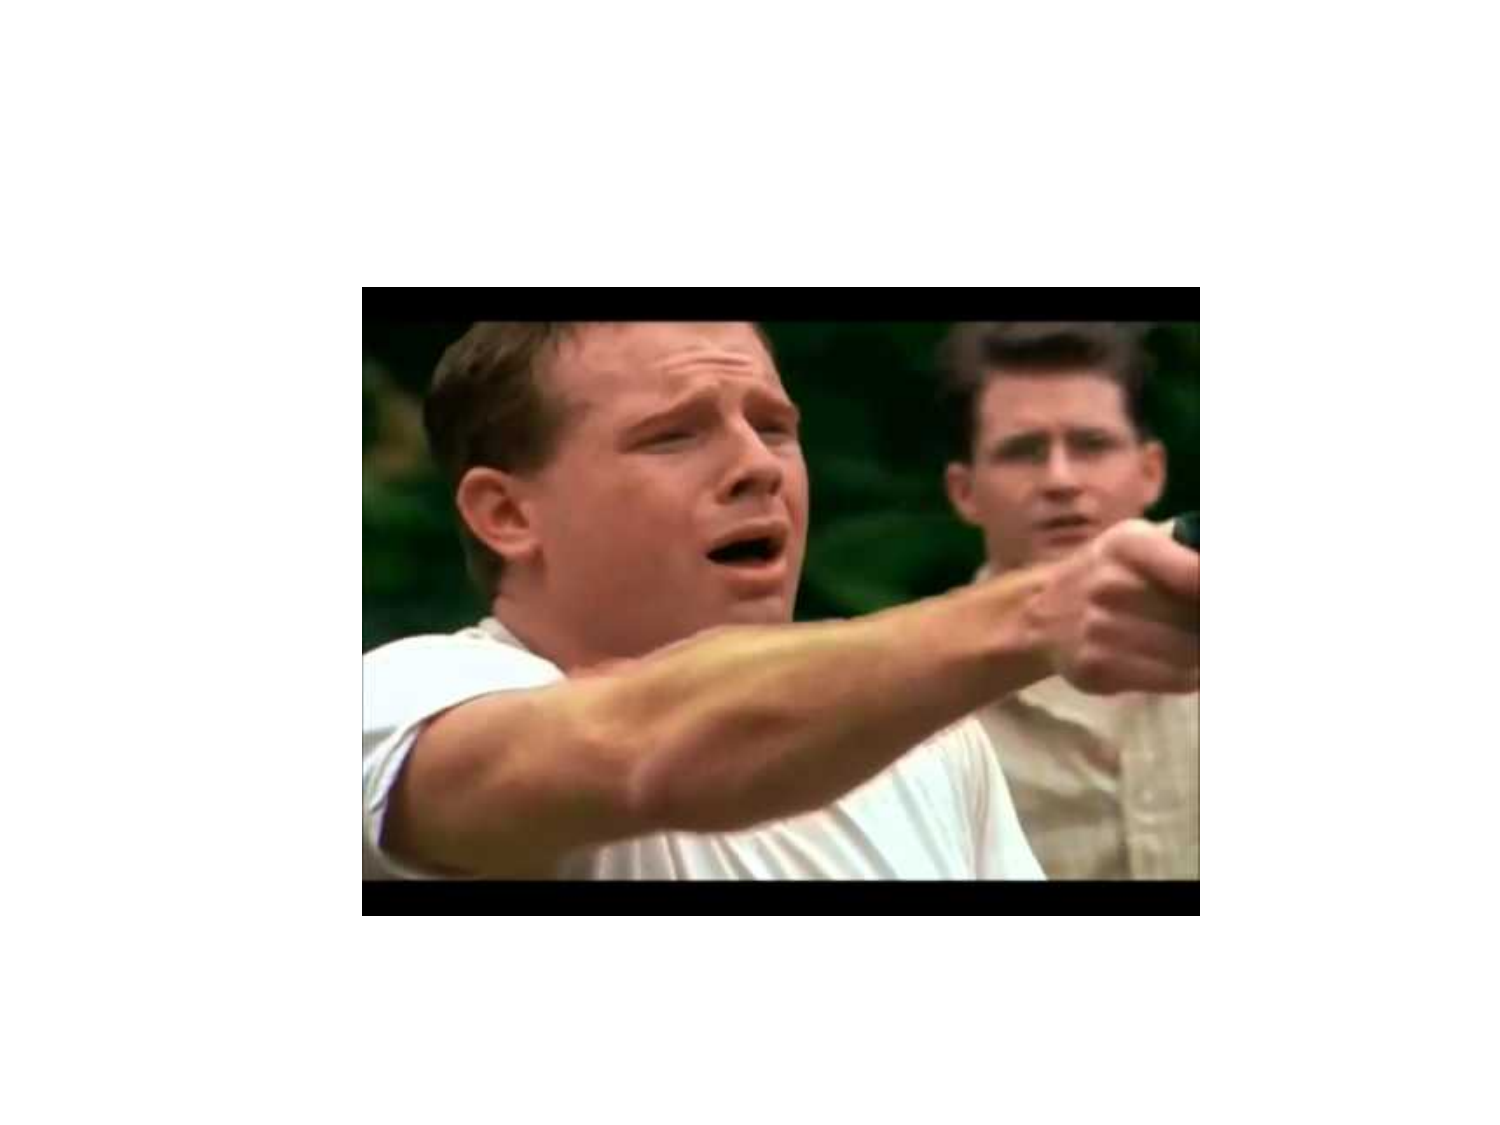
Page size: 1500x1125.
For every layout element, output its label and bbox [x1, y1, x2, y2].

list [362, 287, 1201, 916]
